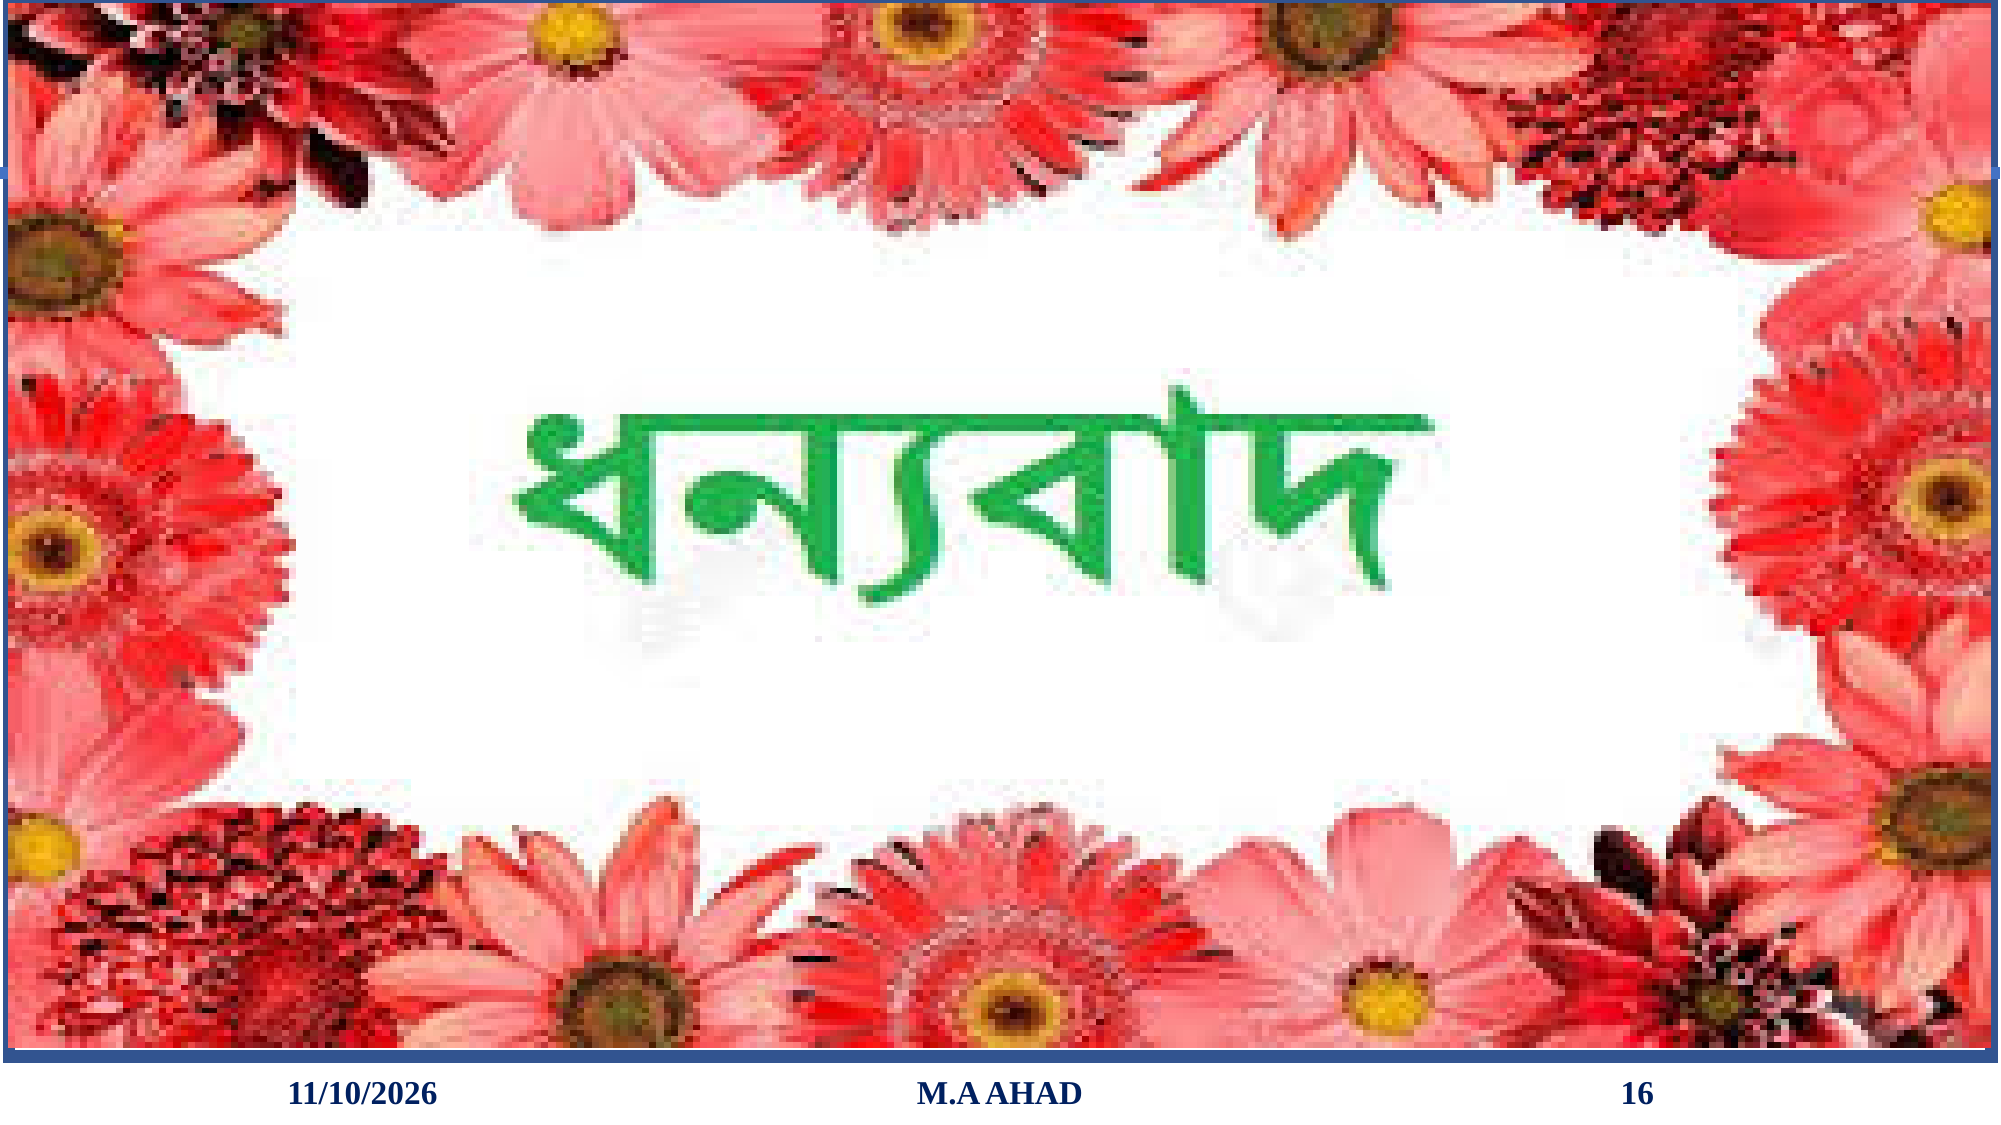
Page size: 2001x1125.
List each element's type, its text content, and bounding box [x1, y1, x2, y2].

slide_number 16 [1412, 1063, 1863, 1121]
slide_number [137, 1063, 588, 1121]
footer M.A AHAD [662, 1063, 1338, 1121]
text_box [0, 0, 2000, 1057]
